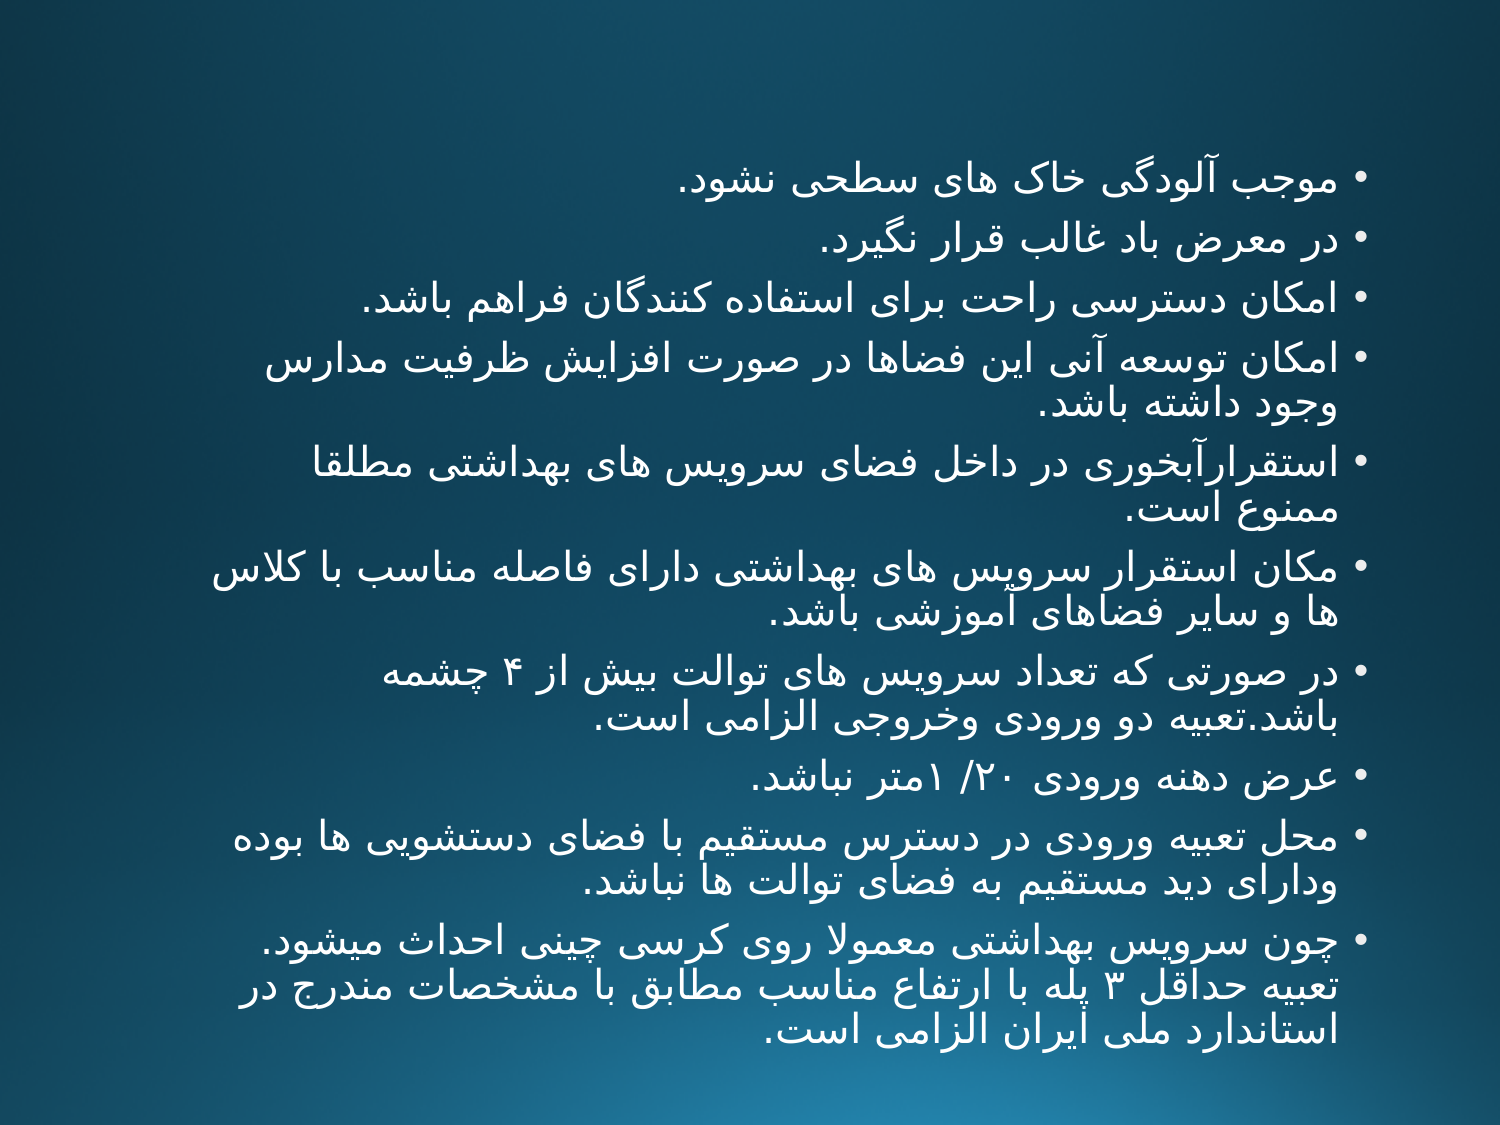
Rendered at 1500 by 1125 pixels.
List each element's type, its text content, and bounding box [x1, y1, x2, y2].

picture [0, 0, 1500, 1125]
list موجب آلودگی خاک های سطحی نشود. در معرض باد غالب قرار نگیرد. امکان دسترسی راحت برای استفاده کنندگان فراهم باشد. امکان توسعه آنی این فضاها در صورت افزایش ظرفیت مدارس وجود داشته باشد. استقرارآبخوری در داخل فضای سرویس های بهداشتی مطلقا ممنوع است. مکان استقرار سرویس های بهداشتی دارای فاصله مناسب با کلاس ها و سایر فضاهای آموزشی باشد. در صورتی که تعداد سرویس های توالت بیش از ۴ چشمه باشد.تعبیه دو ورودی وخروجی الزامی است. عرض دهنه ورودی ۲۰/ ۱متر نباشد. محل تعبیه ورودی در دسترس مستقیم با فضای دستشویی ها بوده ودارای دید مستقیم به فضای توالت ها نباشد. چون سرویس بهداشتی معمولا روی کرسی چینی احداث میشود. تعبیه حداقل ۳ پله با ارتفاع مناسب مطابق با مشخصات مندرج در استاندارد ملی ایران الزامی است. [183, 149, 1383, 1071]
